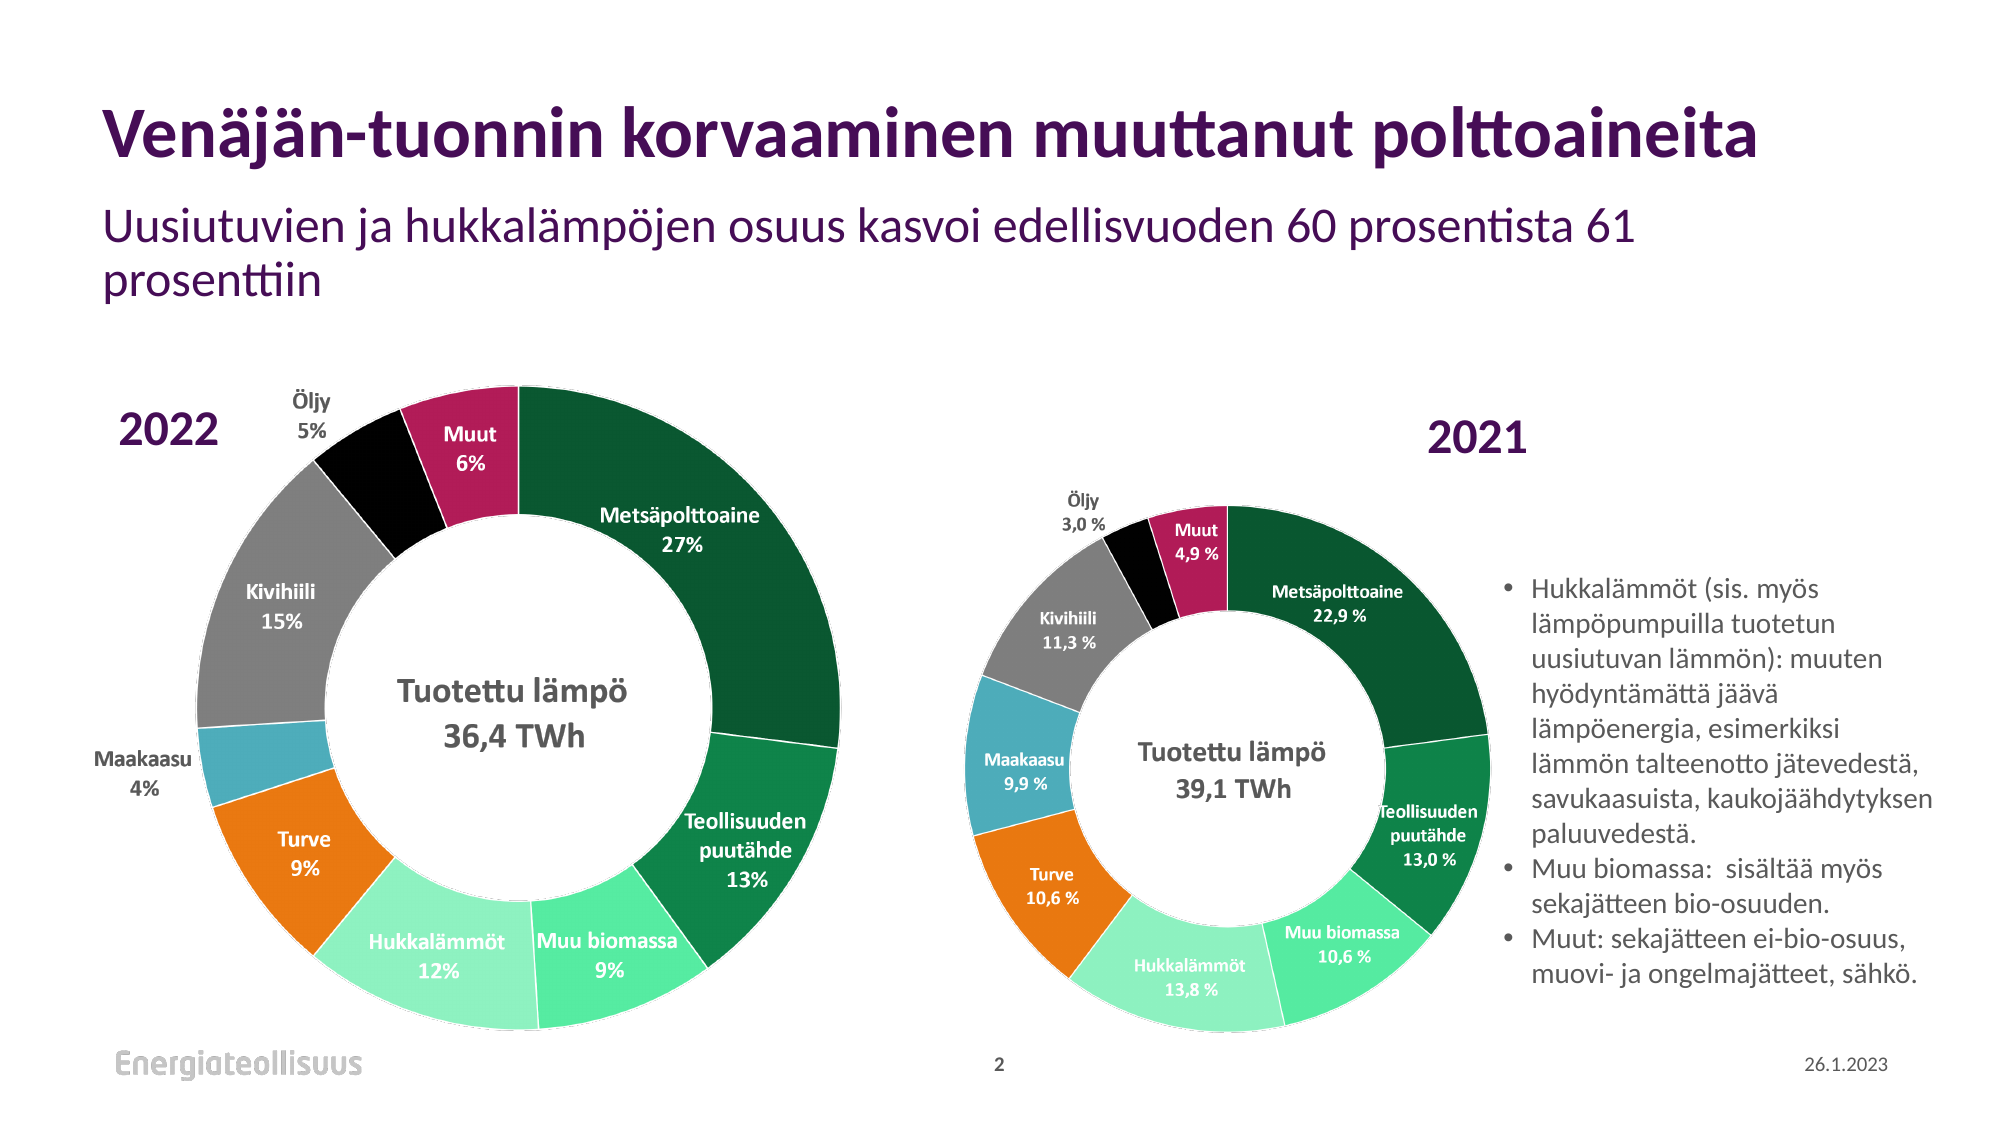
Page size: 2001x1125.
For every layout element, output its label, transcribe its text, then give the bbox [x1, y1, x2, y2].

slide_number 2 [954, 1060, 1045, 1084]
title Venäjän-tuonnin korvaaminen muuttanut polttoaineita [87, 51, 1846, 191]
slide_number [1736, 1042, 1904, 1084]
text_box 2021 [1412, 396, 1565, 471]
picture [0, 345, 1605, 1081]
text_box Hukkalämmöt (sis. myös lämpöpumpuilla tuotetun uusiutuvan lämmön): muuten hyödyntämättä jäävä lämpöenergia, esimerkiksi lämmön talteenotto jätevedestä, savukaasuista, kaukojäähdytyksen paluuvedestä. Muu biomassa: sisältää myös sekajätteen bio-osuuden. Muut: sekajätteen ei-bio-osuus, muovi- ja ongelmajätteet, sähkö. [1605, 562, 1949, 997]
text_box Uusiutuvien ja hukkalämpöjen osuus kasvoi edellisvuoden 60 prosentista 61 prosenttiin [87, 191, 1846, 324]
